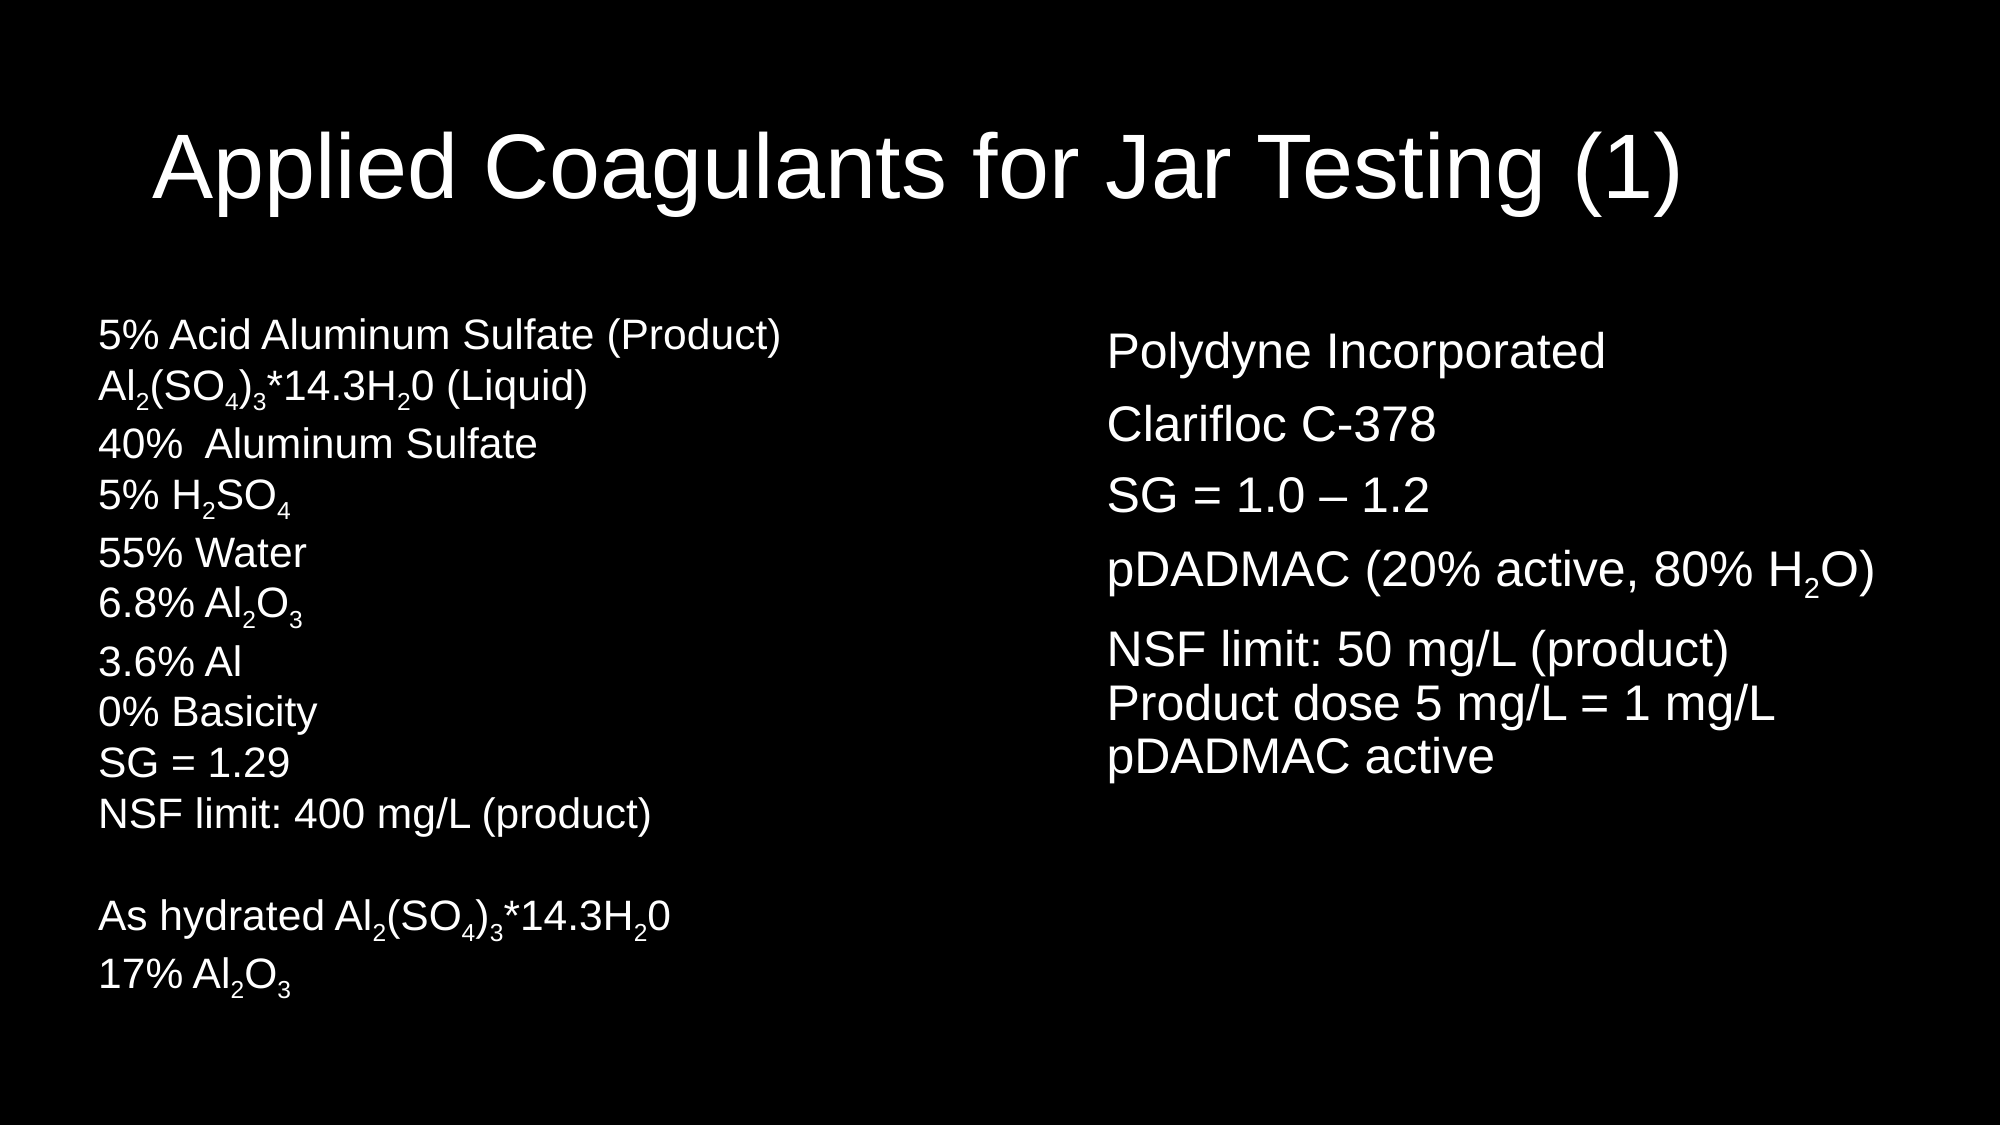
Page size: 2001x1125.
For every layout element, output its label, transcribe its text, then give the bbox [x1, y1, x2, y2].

list 5% Acid Aluminum Sulfate (Product) Al2(SO4)3*14.3H20 (Liquid) 40% Aluminum Sulfate 5% H2SO4 55% Water 6.8% Al2O3 3.6% Al 0% Basicity SG = 1.29 NSF limit: 400 mg/L (product) As hydrated Al2(SO4)3*14.3H20 17% Al2O3 [83, 299, 1071, 1014]
list Polydyne Incorporated Clarifloc C-378 SG = 1.0 – 1.2 pDADMAC (20% active, 80% H2O) NSF limit: 50 mg/L (product) Product dose 5 mg/L = 1 mg/L pDADMAC active [1091, 299, 1933, 1014]
title Applied Coagulants for Jar Testing (1) [137, 59, 1863, 278]
